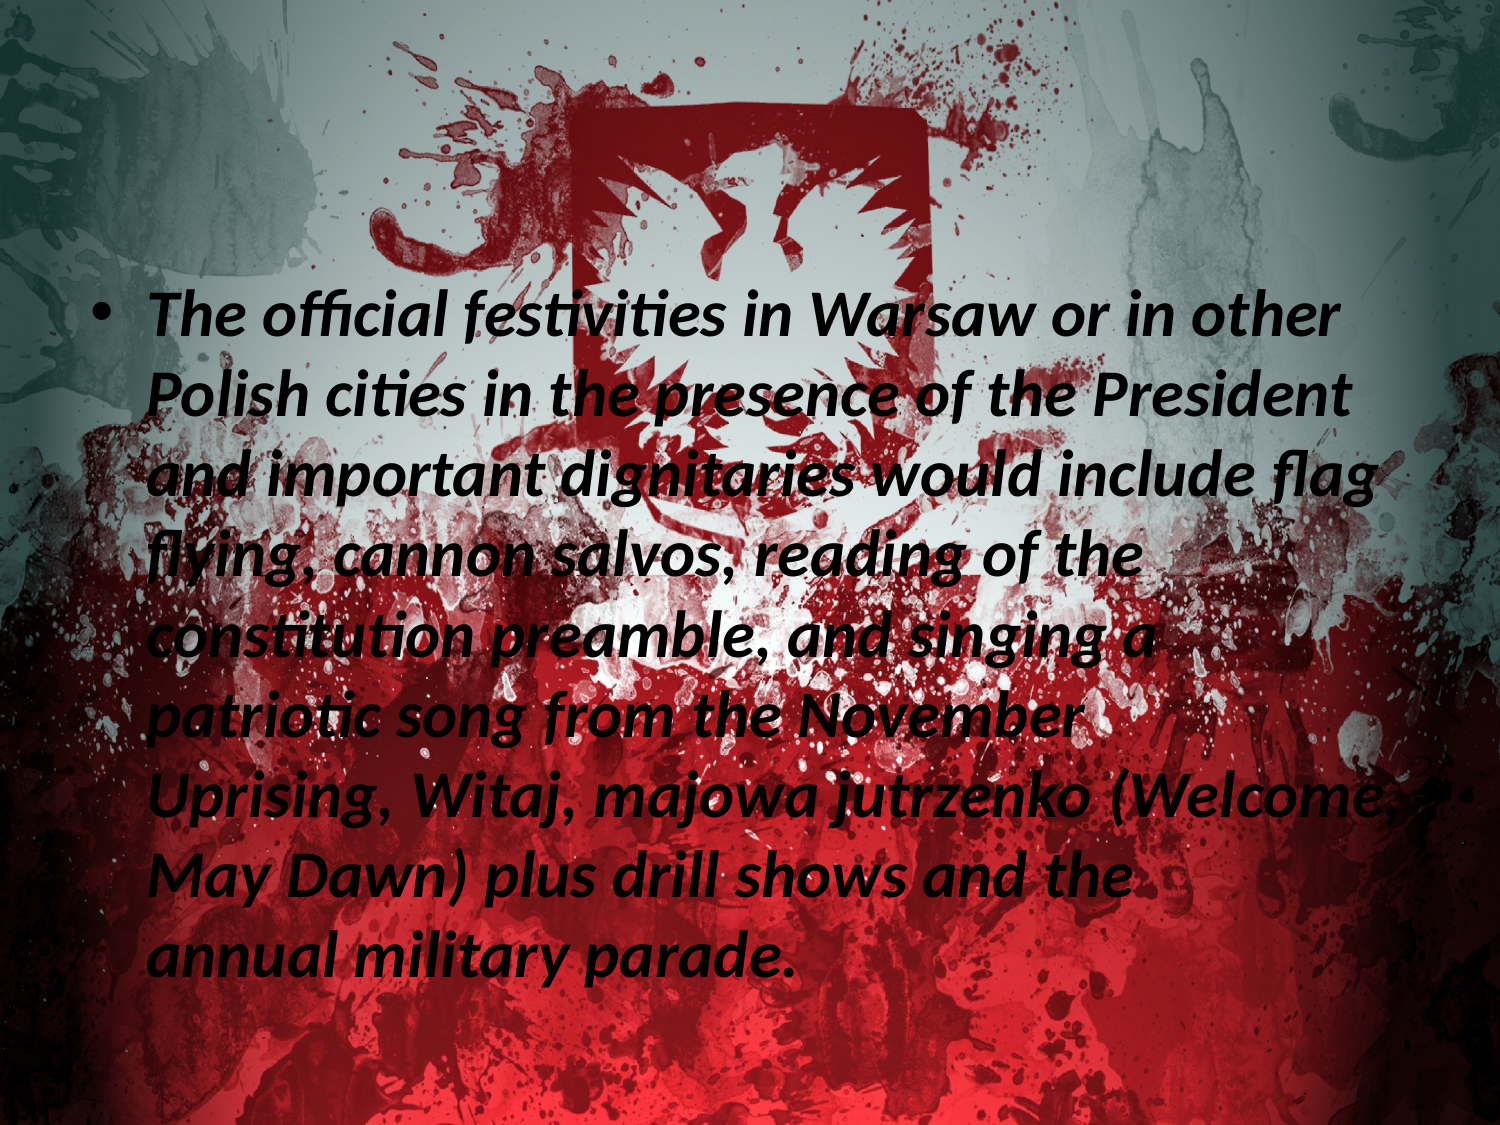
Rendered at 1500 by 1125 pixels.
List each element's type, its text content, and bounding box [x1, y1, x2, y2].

picture [0, 0, 1500, 1125]
list The official festivities in Warsaw or in other Polish cities in the presence of the President and important dignitaries would include flag flying, cannon salvos, reading of the constitution preamble, and singing a patriotic song from the November Uprising, Witaj, majowa jutrzenko (Welcome, May Dawn) plus drill shows and the annual military parade. [75, 262, 1425, 1005]
